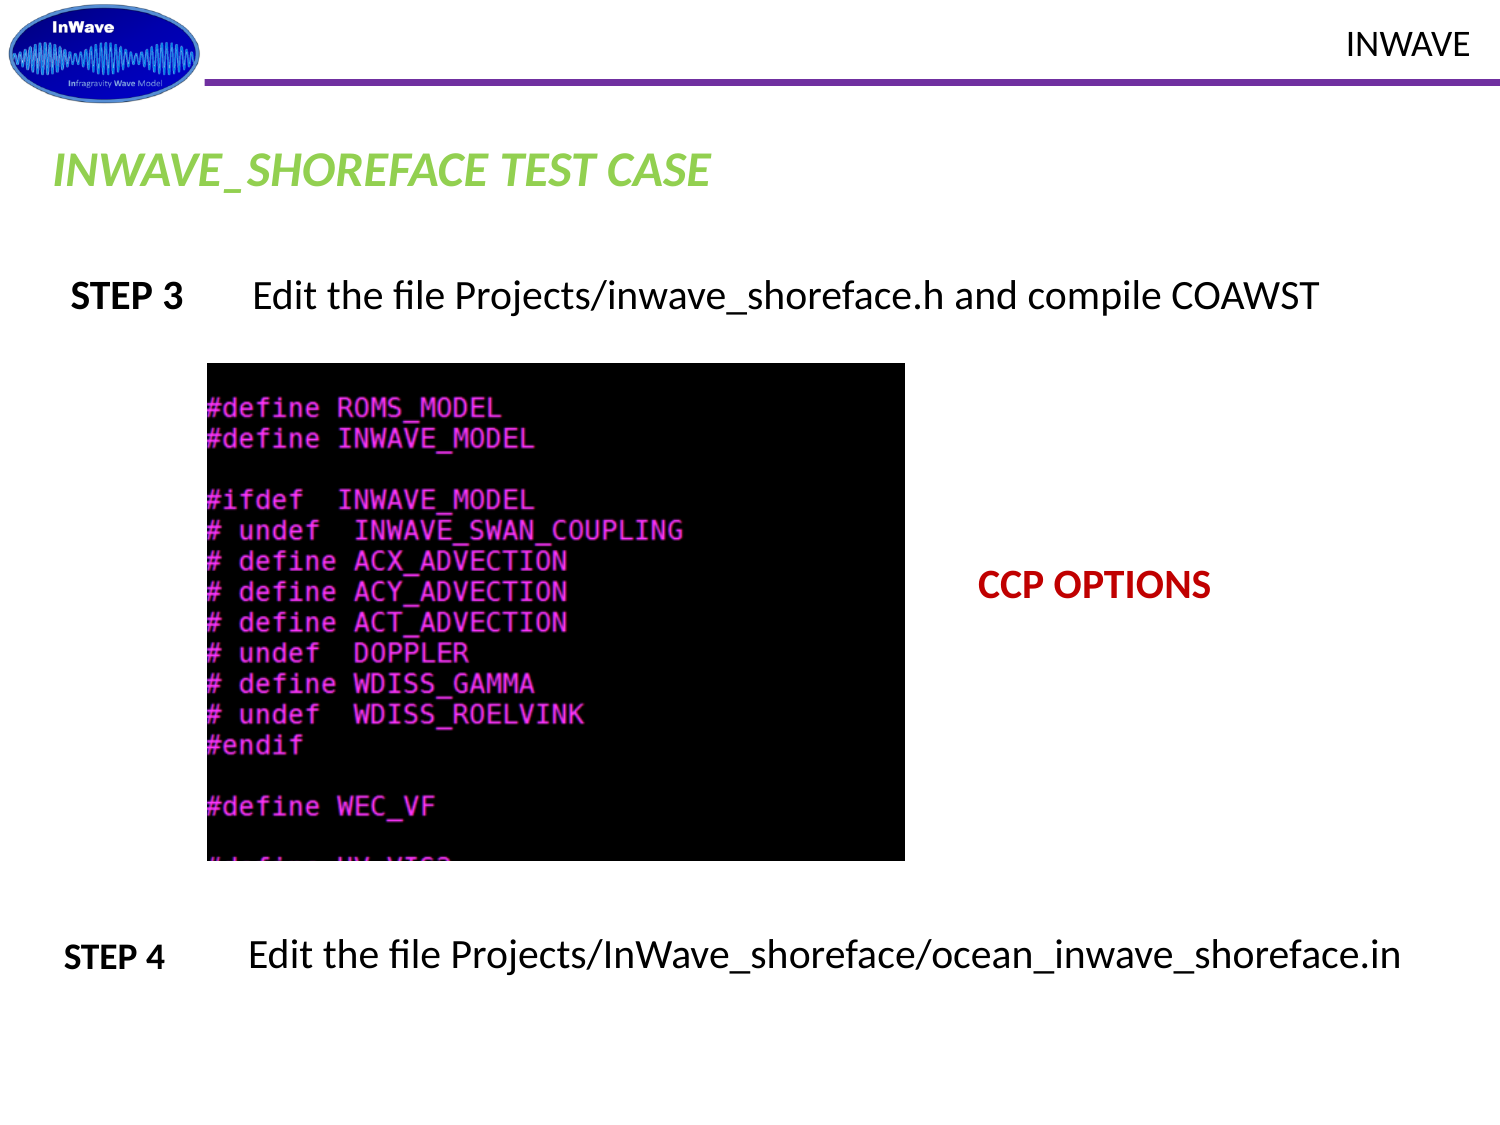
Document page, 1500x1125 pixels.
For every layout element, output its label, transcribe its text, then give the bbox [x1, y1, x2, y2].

text_box STEP 4 [49, 924, 181, 985]
text_box Edit the file Projects/InWave_shoreface/ocean_inwave_shoreface.in [233, 919, 1417, 985]
text_box Edit the file Projects/inwave_shoreface.h and compile COAWST [237, 260, 1336, 326]
text_box STEP 3 [55, 260, 199, 326]
picture [0, 0, 205, 110]
text_box INWAVE_SHOREFACE TEST CASE [37, 110, 774, 223]
text_box CCP OPTIONS [963, 549, 1227, 615]
picture [207, 363, 905, 861]
text_box INWAVE [1331, 11, 1486, 72]
